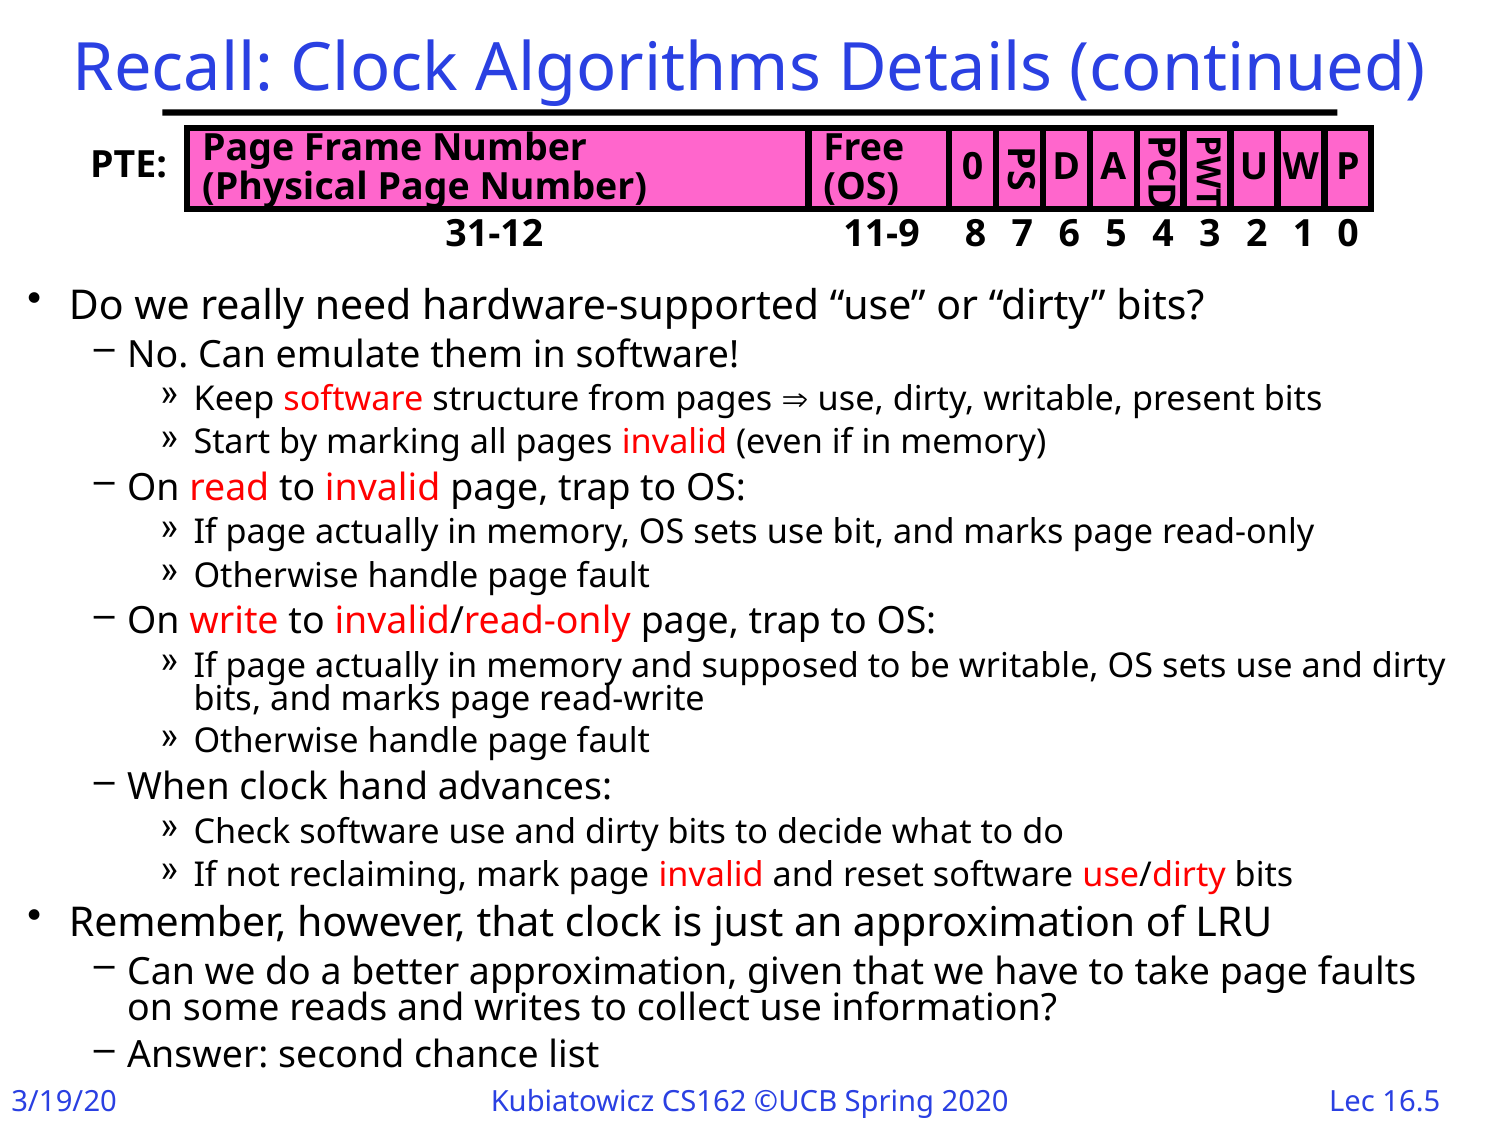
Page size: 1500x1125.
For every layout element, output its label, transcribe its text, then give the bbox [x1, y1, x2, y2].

list Do we really need hardware-supported “use” or “dirty” bits? No. Can emulate them in software! Keep software structure from pages  use, dirty, writable, present bits Start by marking all pages invalid (even if in memory) On read to invalid page, trap to OS: If page actually in memory, OS sets use bit, and marks page read-only Otherwise handle page fault On write to invalid/read-only page, trap to OS: If page actually in memory and supposed to be writable, OS sets use and dirty bits, and marks page read-write Otherwise handle page fault When clock hand advances: Check software use and dirty bits to decide what to do If not reclaiming, mark page invalid and reset software use/dirty bits Remember, however, that clock is just an approximation of LRU Can we do a better approximation, given that we have to take page faults on some reads and writes to collect use information? Answer: second chance list [12, 280, 1488, 1100]
text_box PTE: [75, 133, 181, 193]
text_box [186, 128, 1376, 263]
title Recall: Clock Algorithms Details (continued) [50, 24, 1450, 113]
